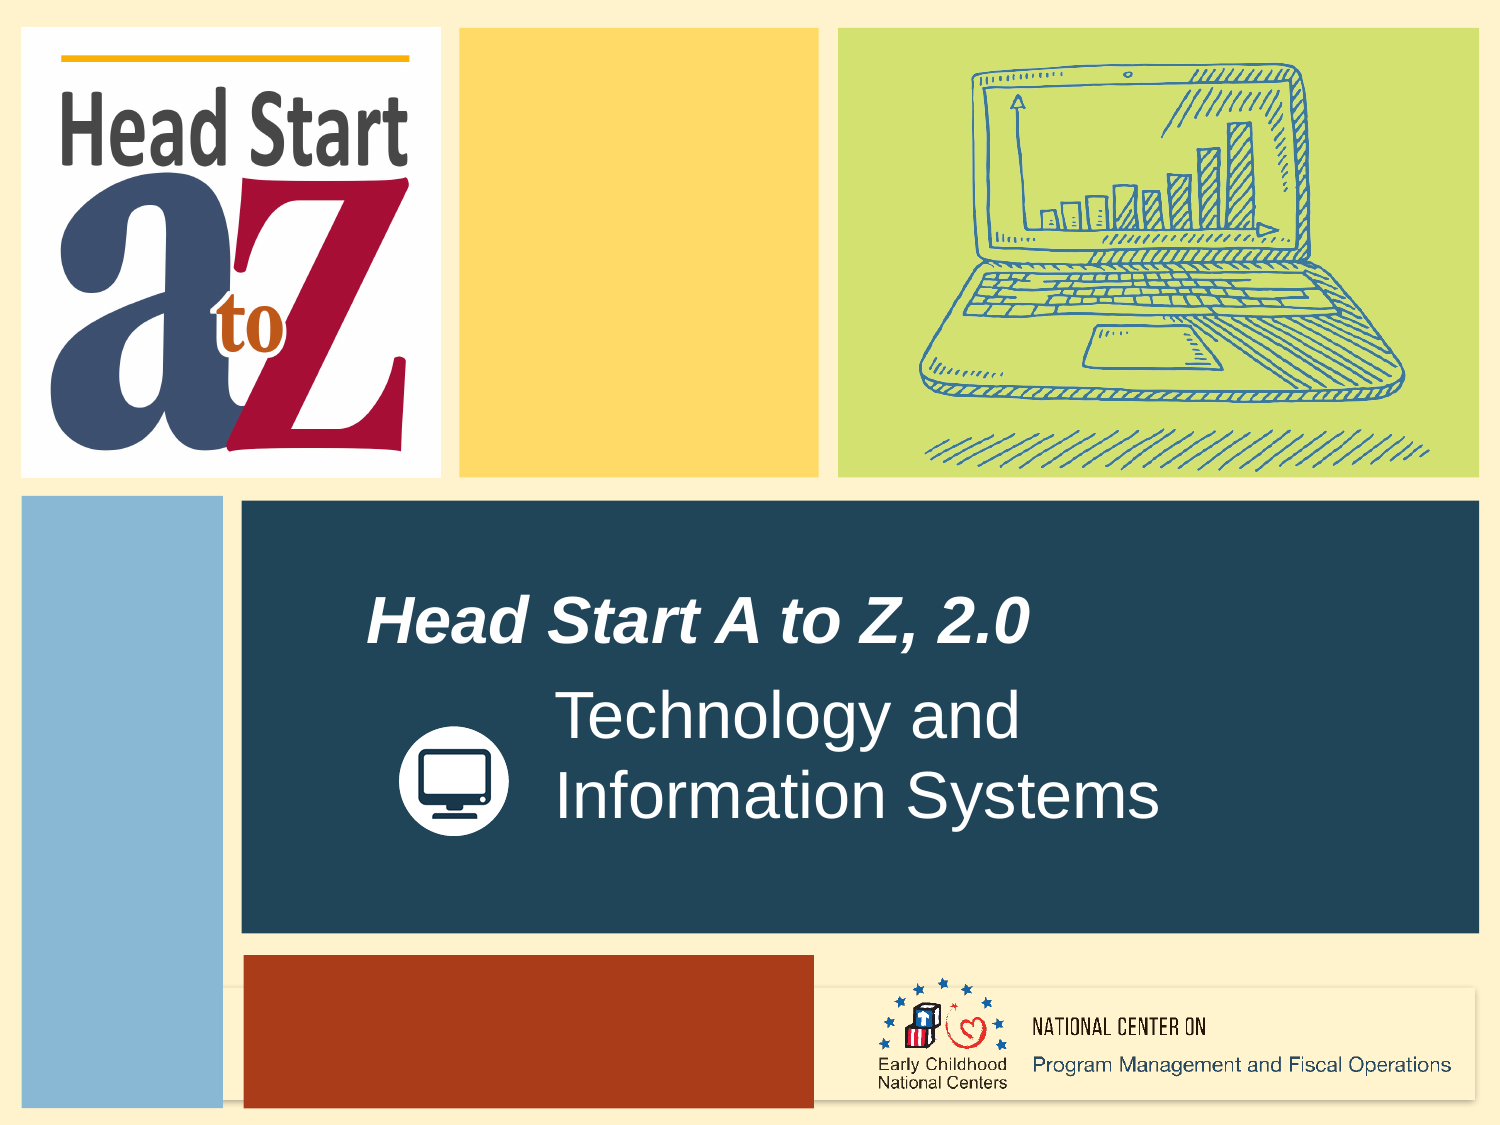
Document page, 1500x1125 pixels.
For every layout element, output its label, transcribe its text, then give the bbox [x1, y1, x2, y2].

list Technology and Information Systems [350, 664, 1329, 907]
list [874, 973, 1456, 1094]
title Head Start A to Z, 2.0 [348, 569, 1327, 699]
picture [21, 27, 441, 478]
